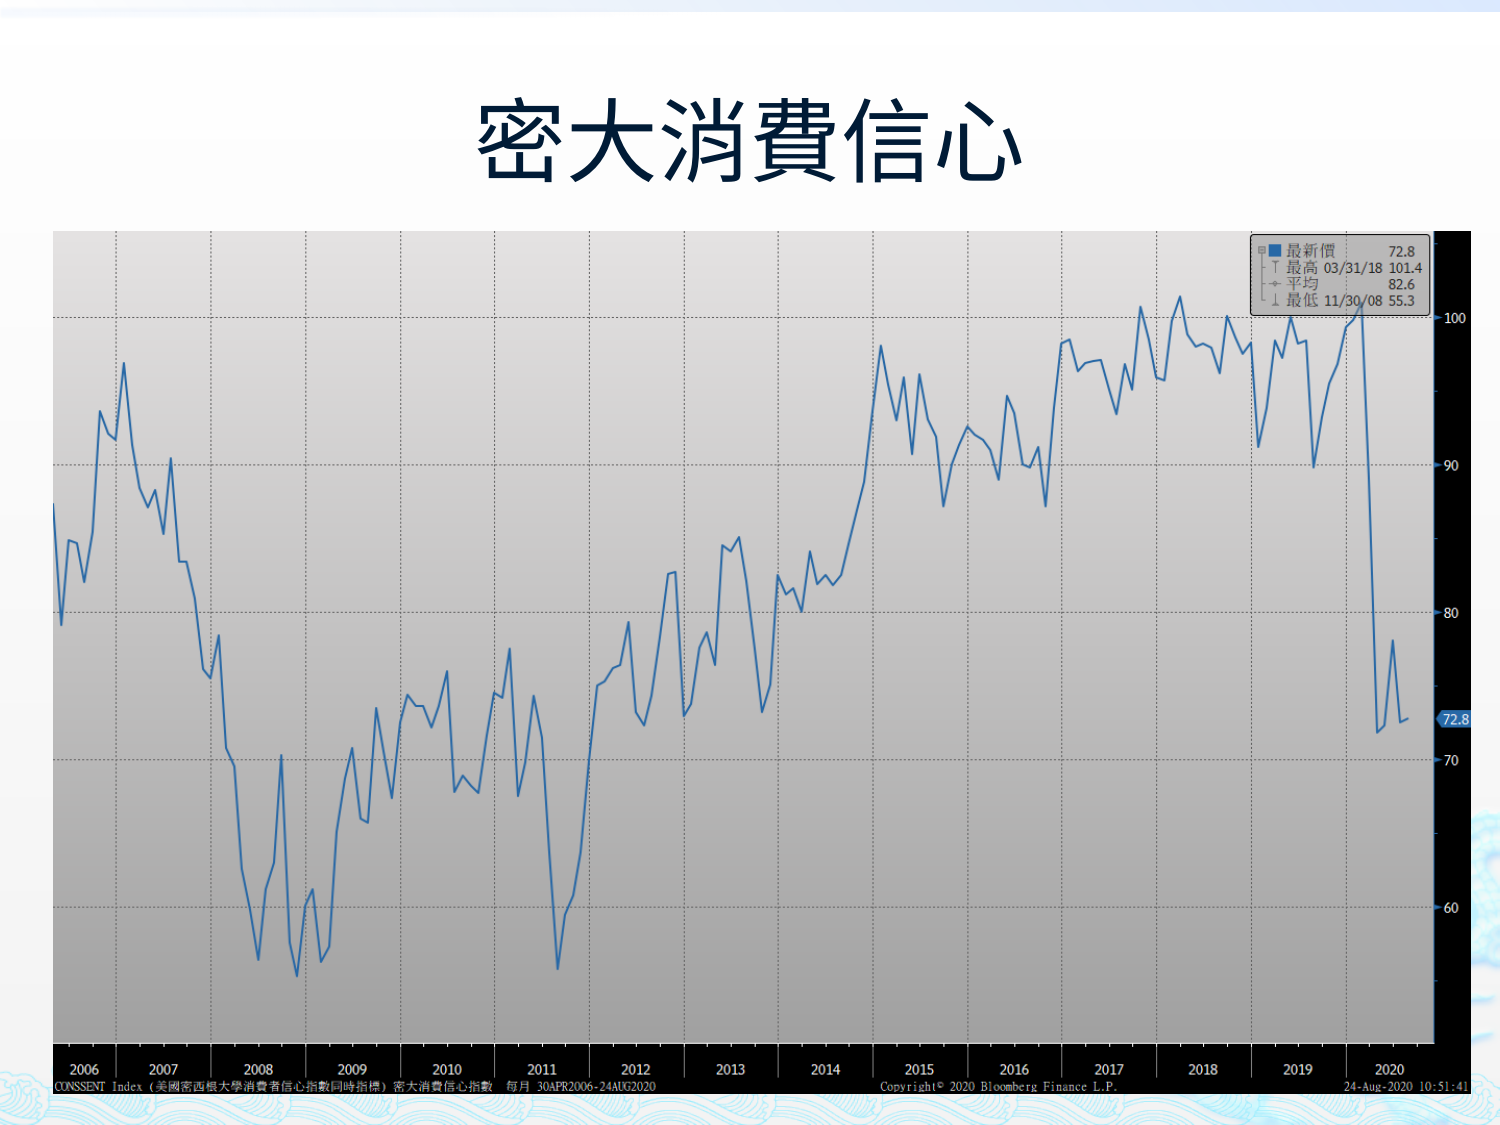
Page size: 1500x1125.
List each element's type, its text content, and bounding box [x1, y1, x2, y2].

title 密大消費信心 [75, 45, 1425, 231]
picture [52, 231, 1472, 1095]
